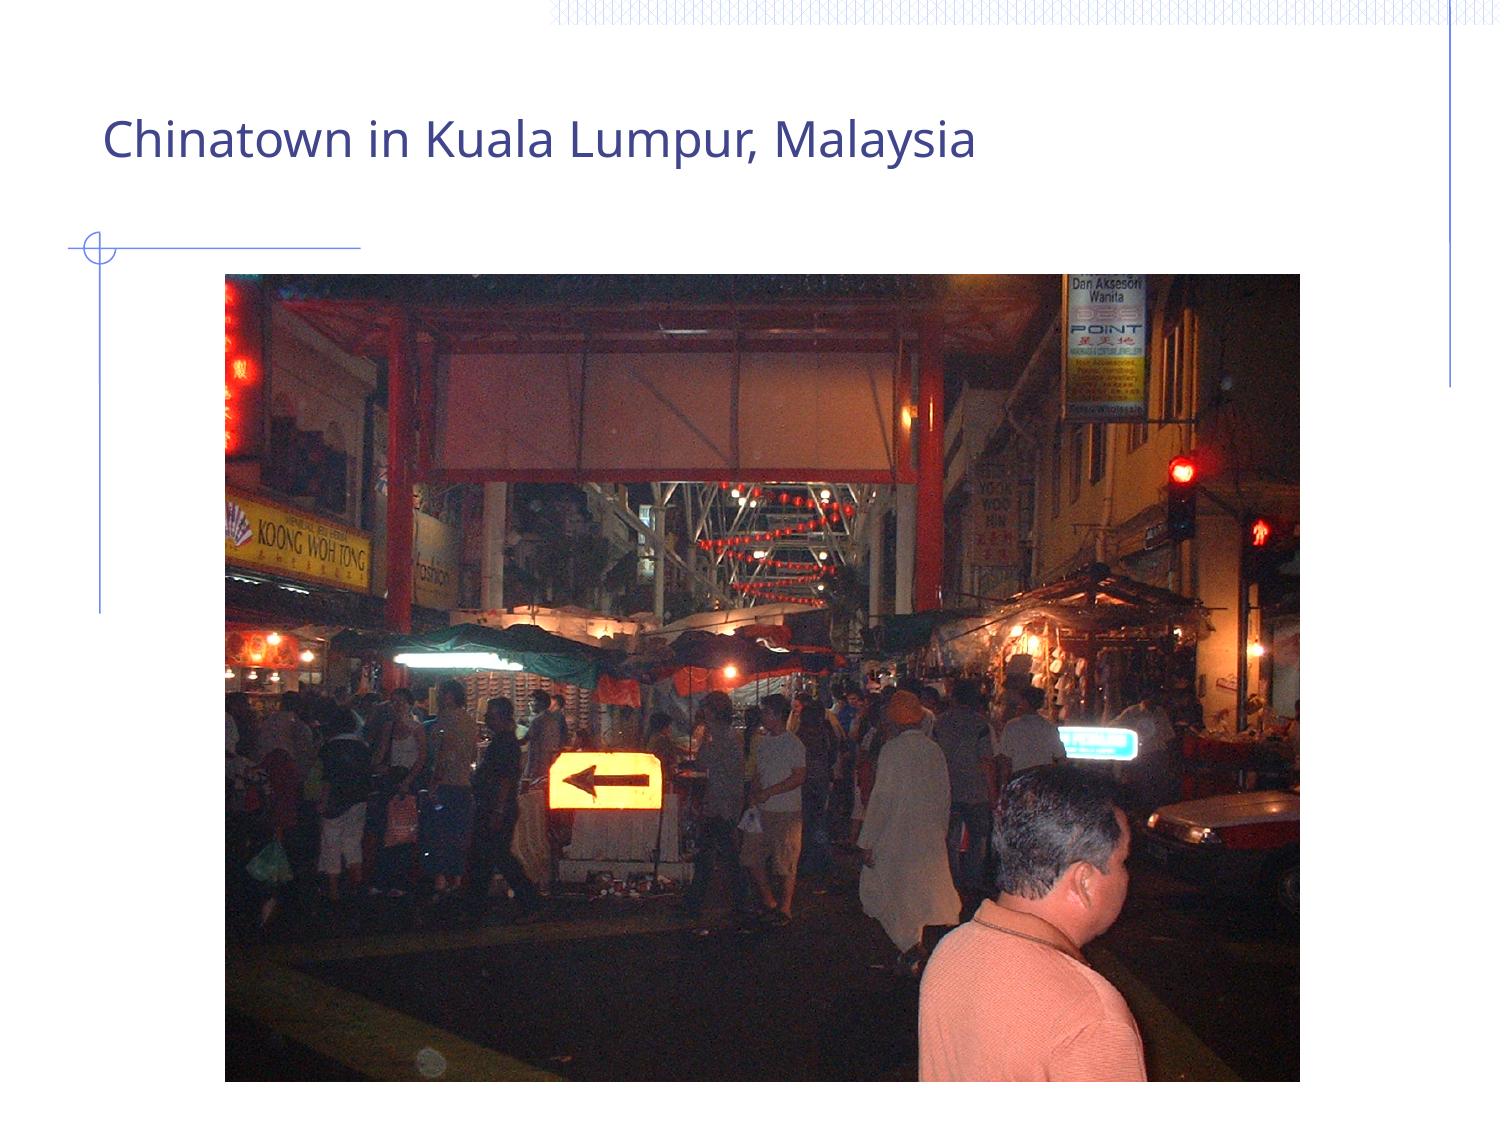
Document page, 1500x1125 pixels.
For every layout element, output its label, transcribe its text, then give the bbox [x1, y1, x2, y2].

picture [224, 274, 1301, 1082]
text_box Chinatown in Kuala Lumpur, Malaysia [87, 99, 1300, 175]
